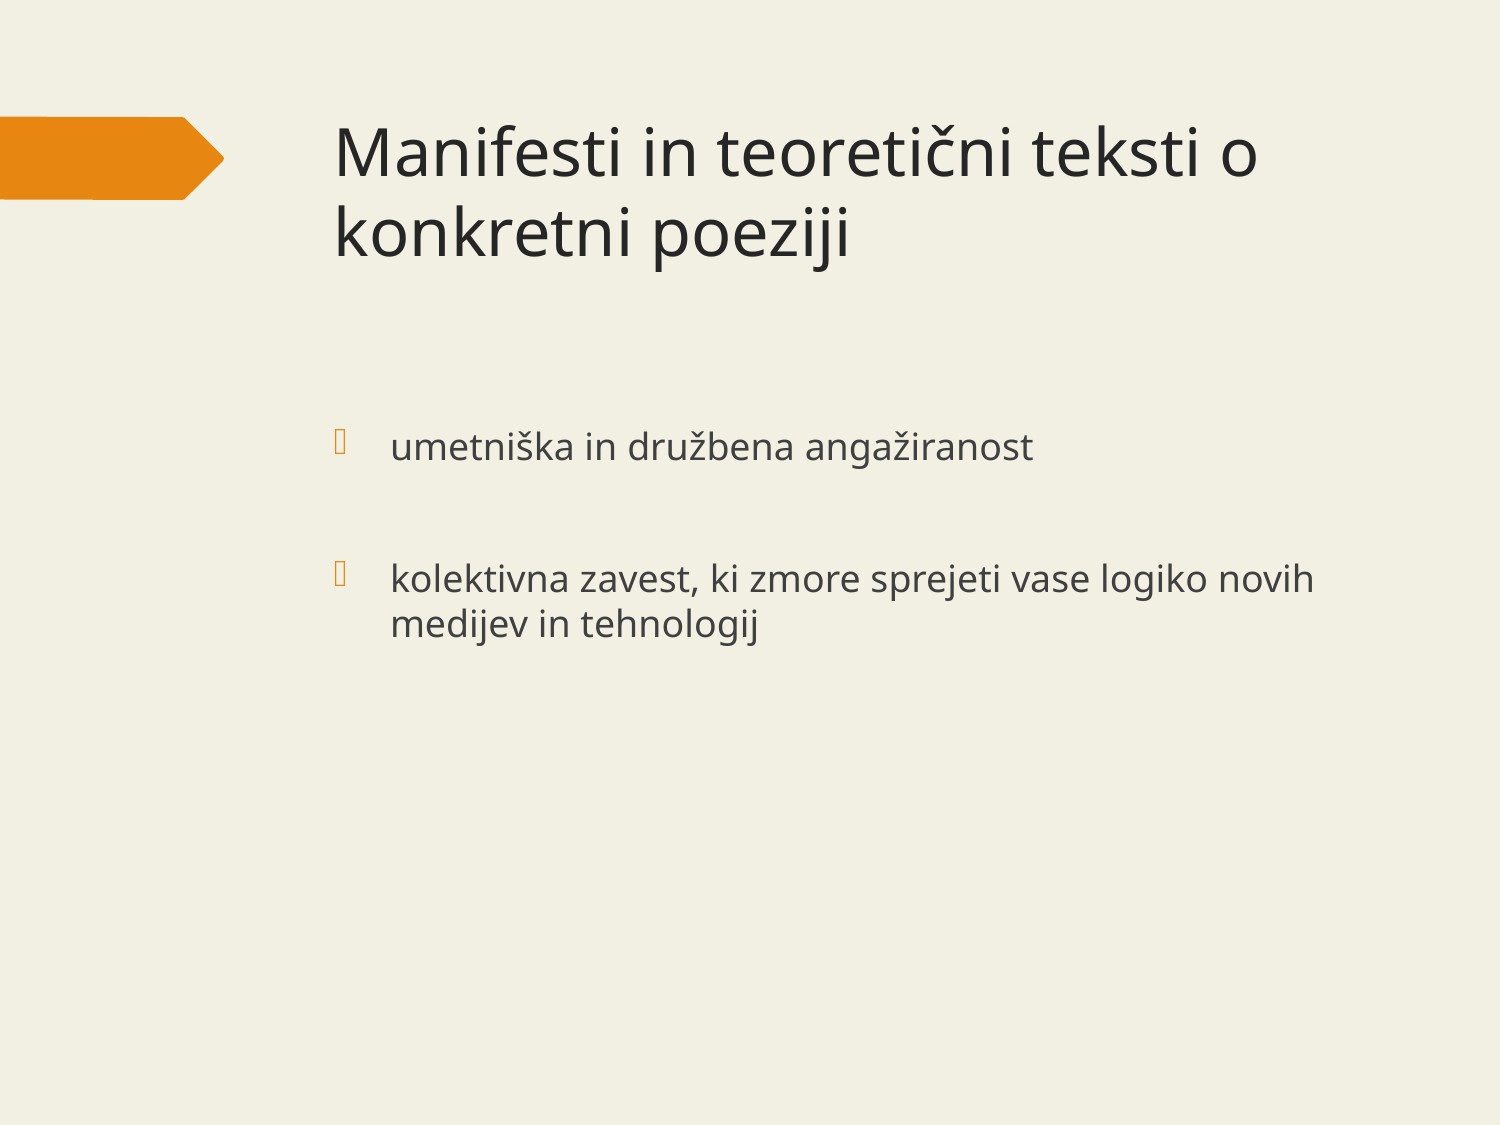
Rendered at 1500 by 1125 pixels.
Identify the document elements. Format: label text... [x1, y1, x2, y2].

title Manifesti in teoretični teksti o konkretni poeziji [318, 102, 1401, 313]
list umetniška in družbena angažiranost kolektivna zavest, ki zmore sprejeti vase logiko novih medijev in tehnologij [318, 349, 1401, 988]
